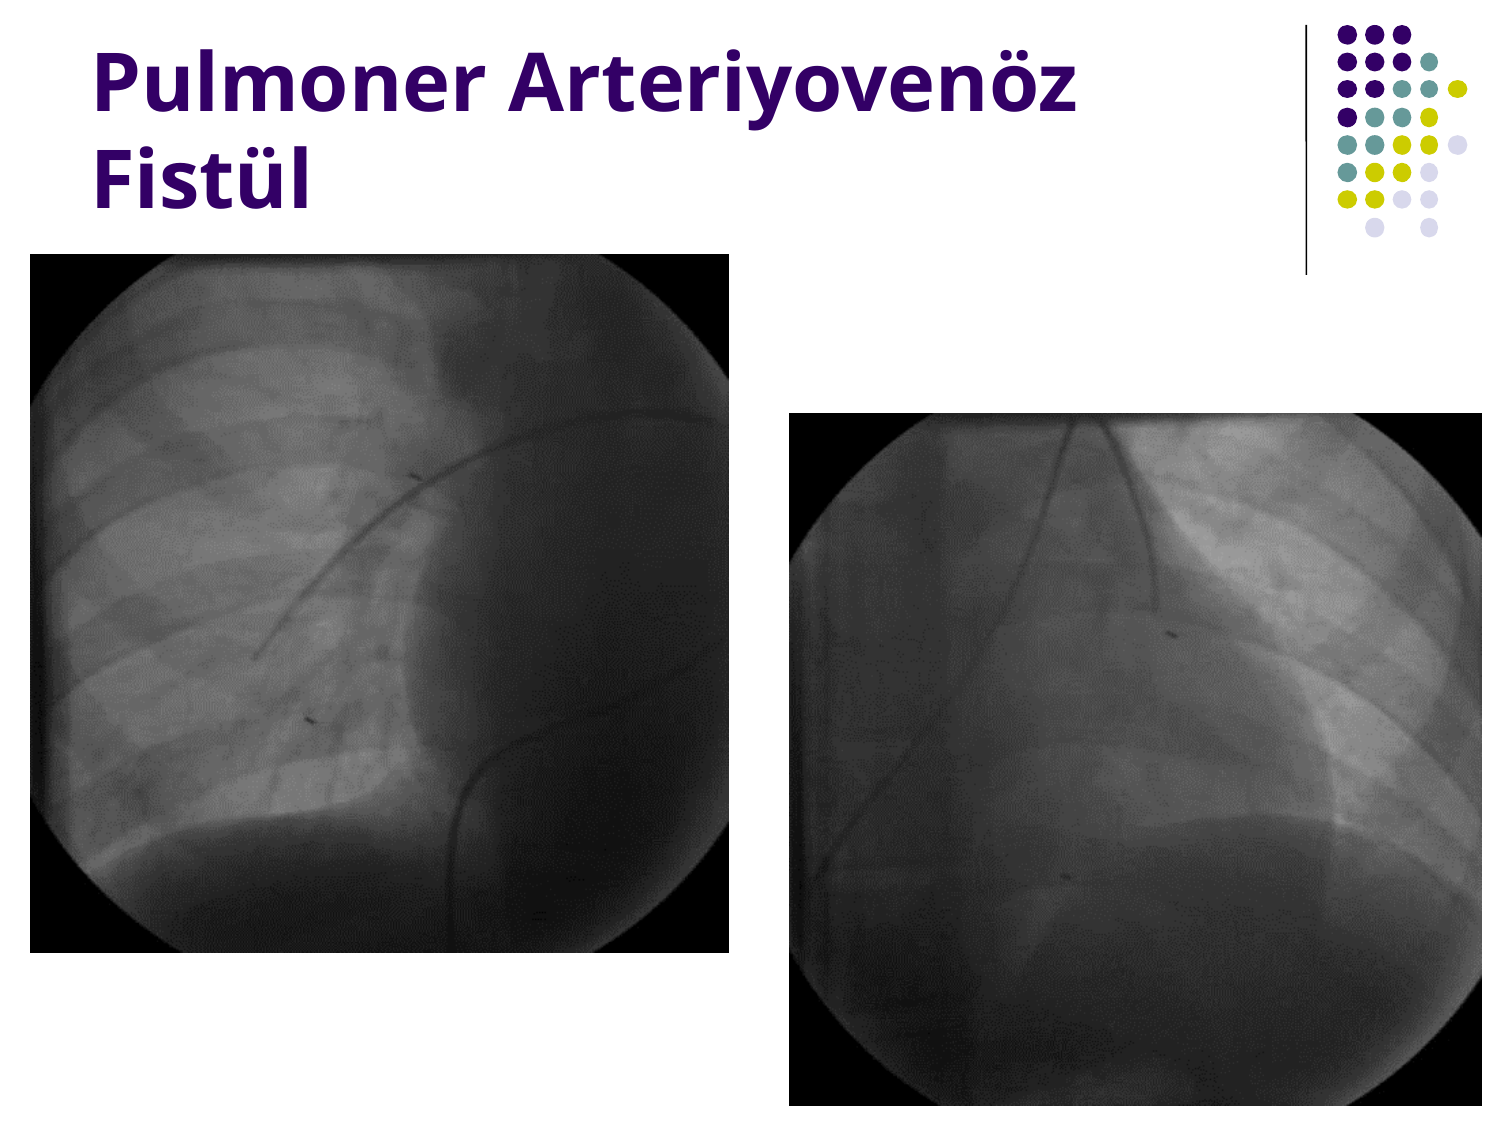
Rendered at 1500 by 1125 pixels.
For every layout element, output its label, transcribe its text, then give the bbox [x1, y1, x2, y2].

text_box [29, 253, 730, 954]
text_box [788, 412, 1483, 1106]
title Pulmoner Arteriyovenöz Fistül [75, 20, 1313, 233]
